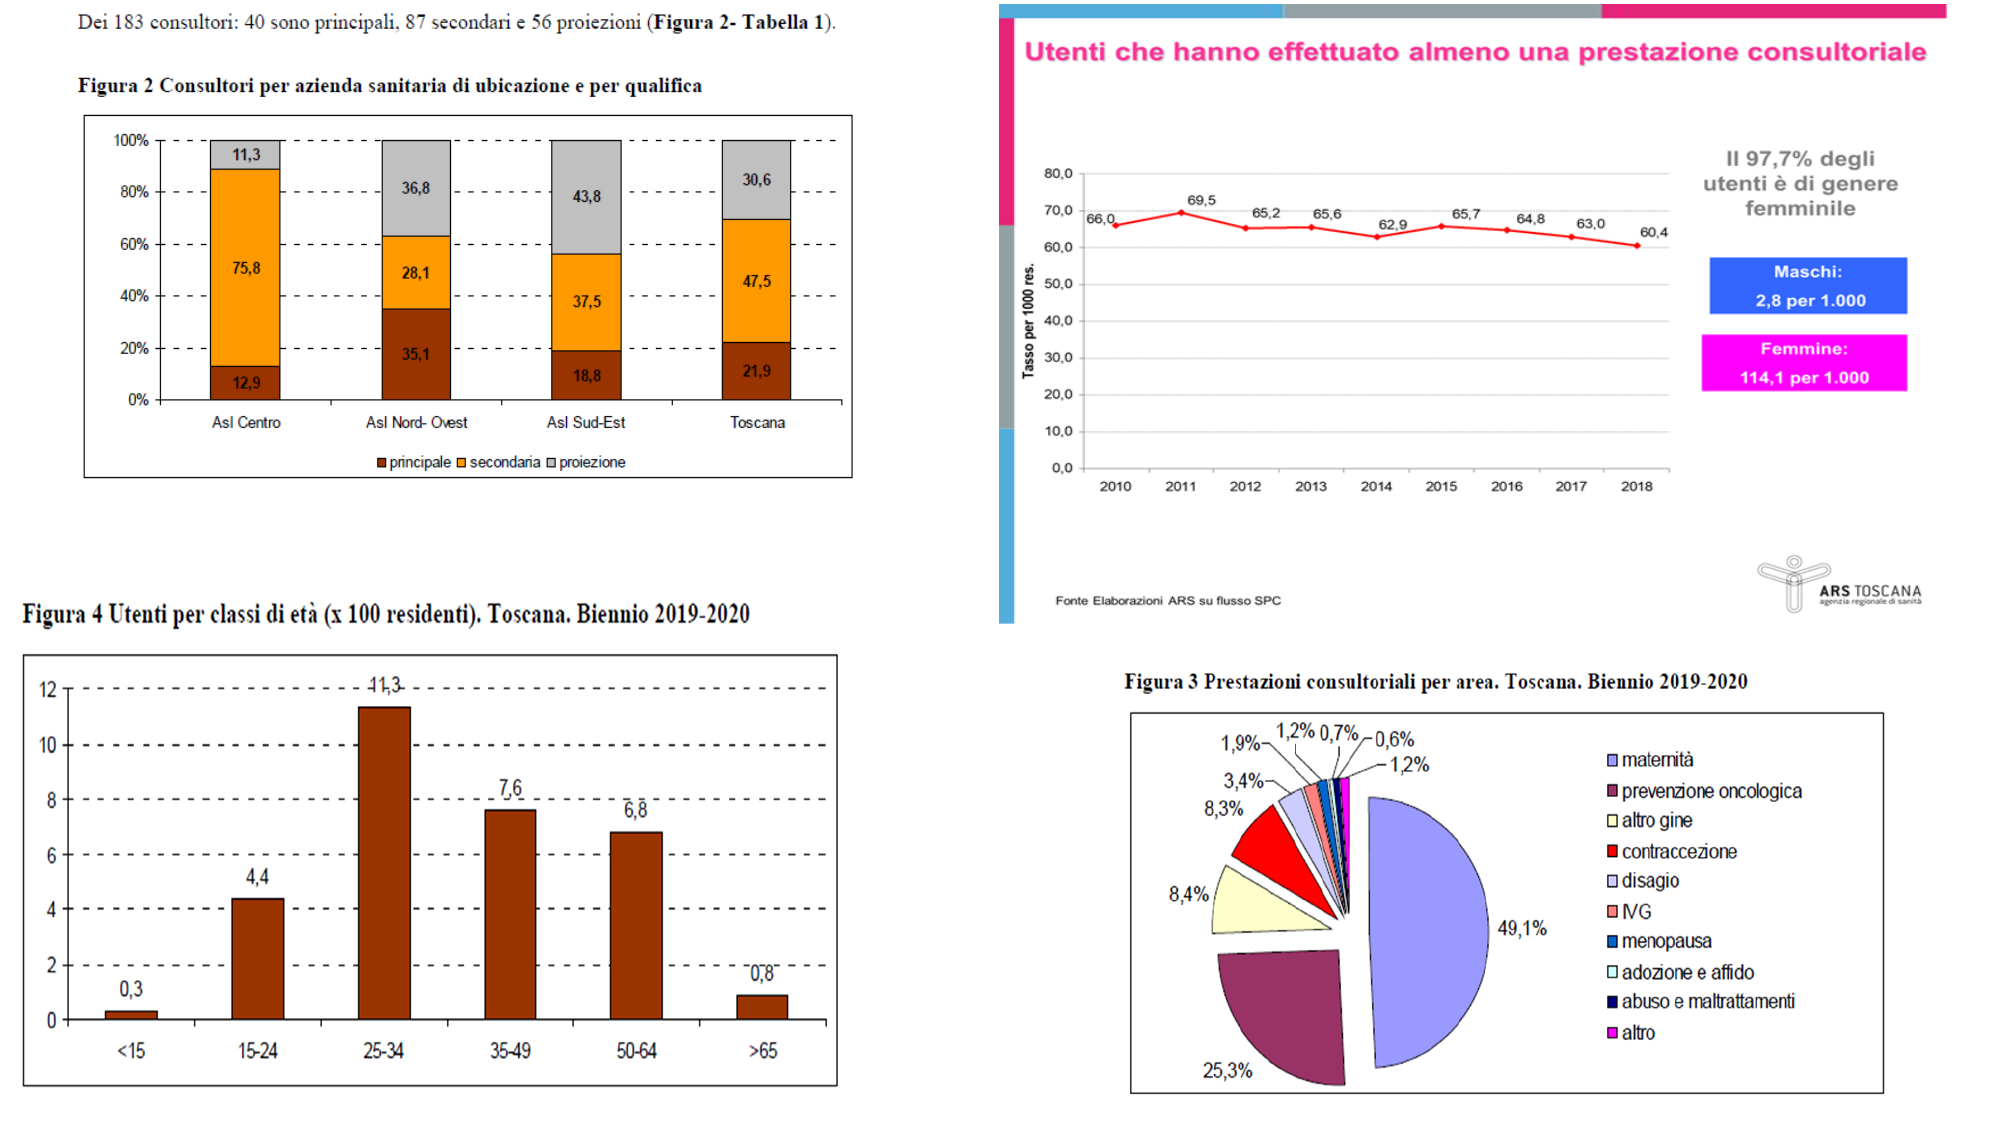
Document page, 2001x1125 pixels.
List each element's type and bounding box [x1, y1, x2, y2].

picture [53, 0, 881, 495]
picture [1078, 662, 1947, 1121]
picture [999, 4, 1947, 624]
picture [0, 561, 870, 1125]
